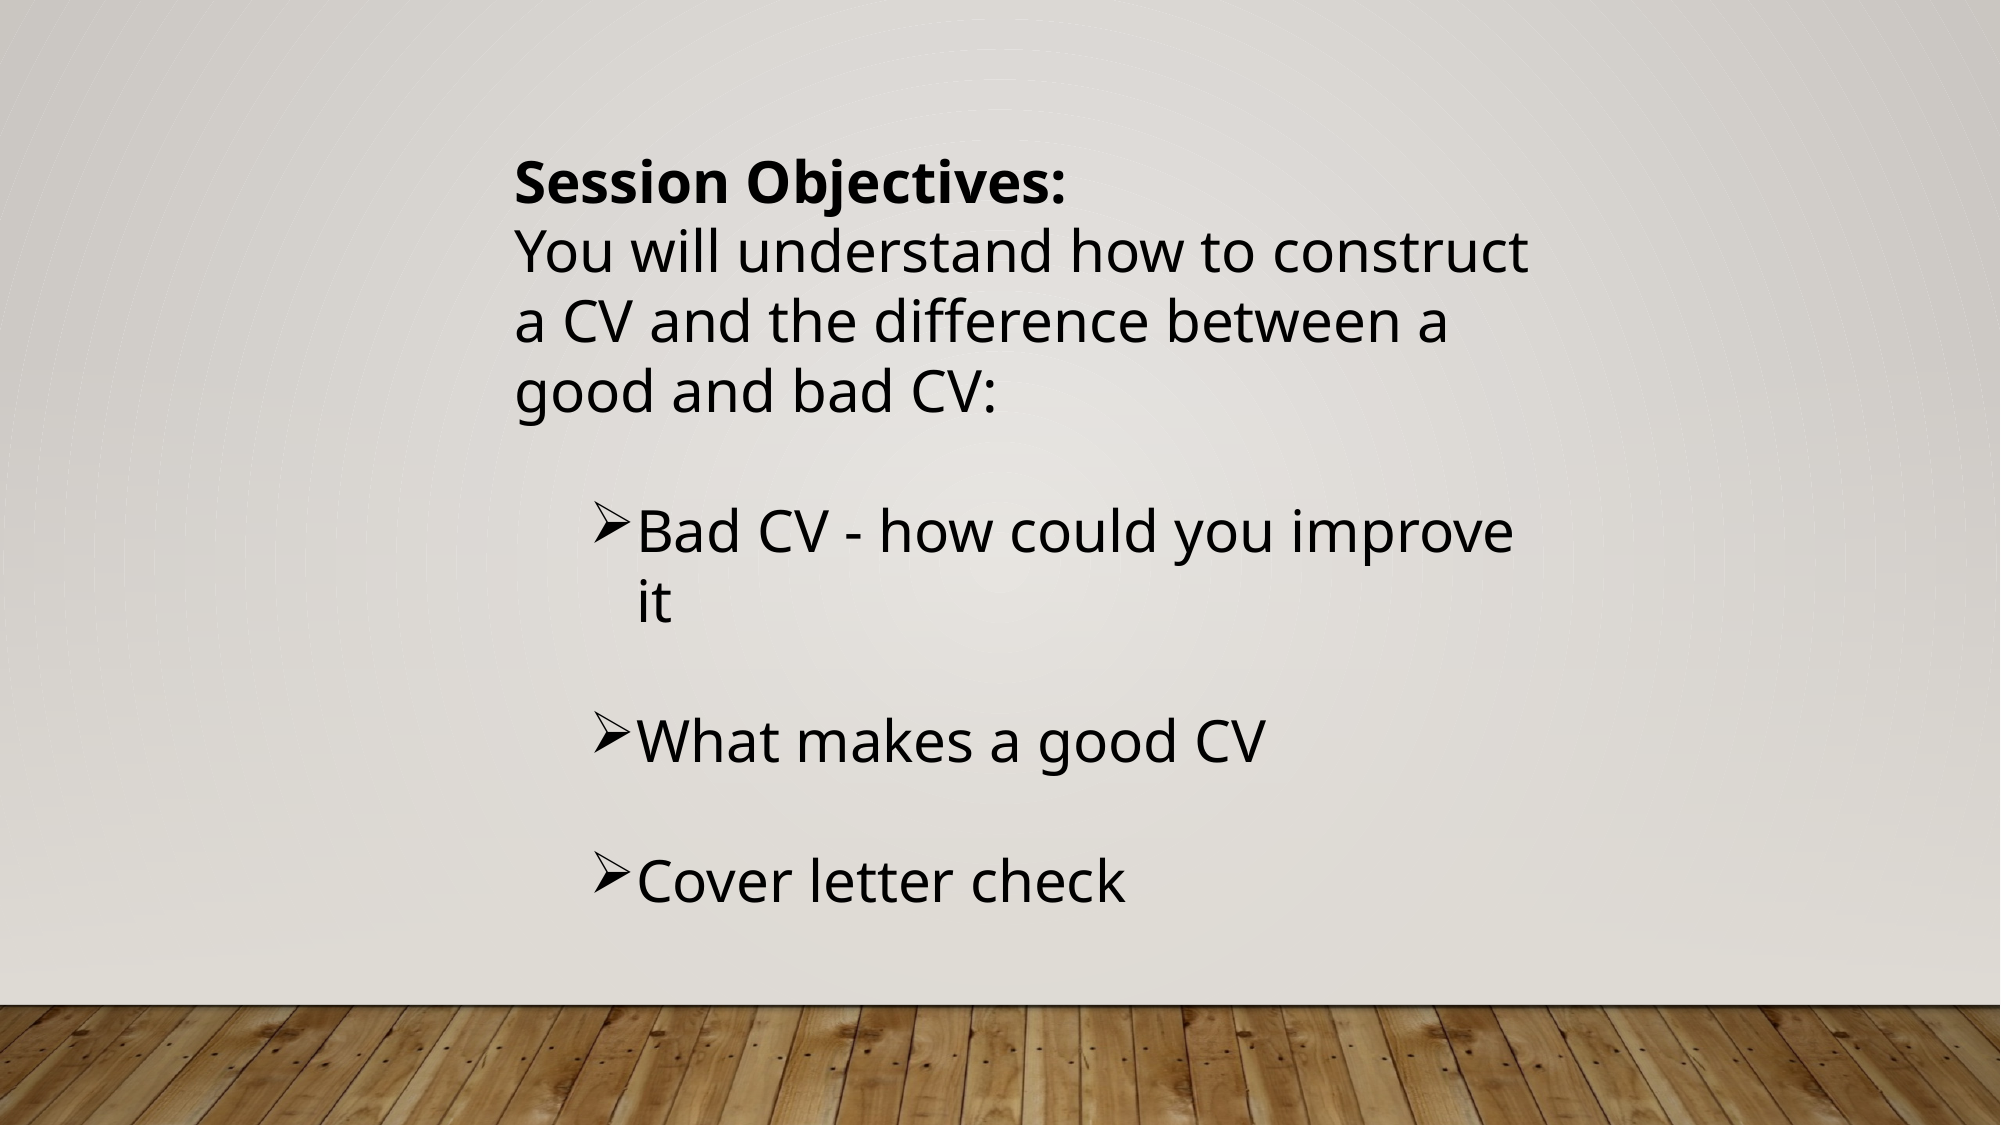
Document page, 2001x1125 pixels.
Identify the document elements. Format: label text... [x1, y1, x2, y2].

picture [0, 1005, 2000, 1125]
text_box Session Objectives: You will understand how to construct a CV and the difference between a good and bad CV: Bad CV - how could you improve it What makes a good CV Cover letter check [499, 137, 1569, 1037]
